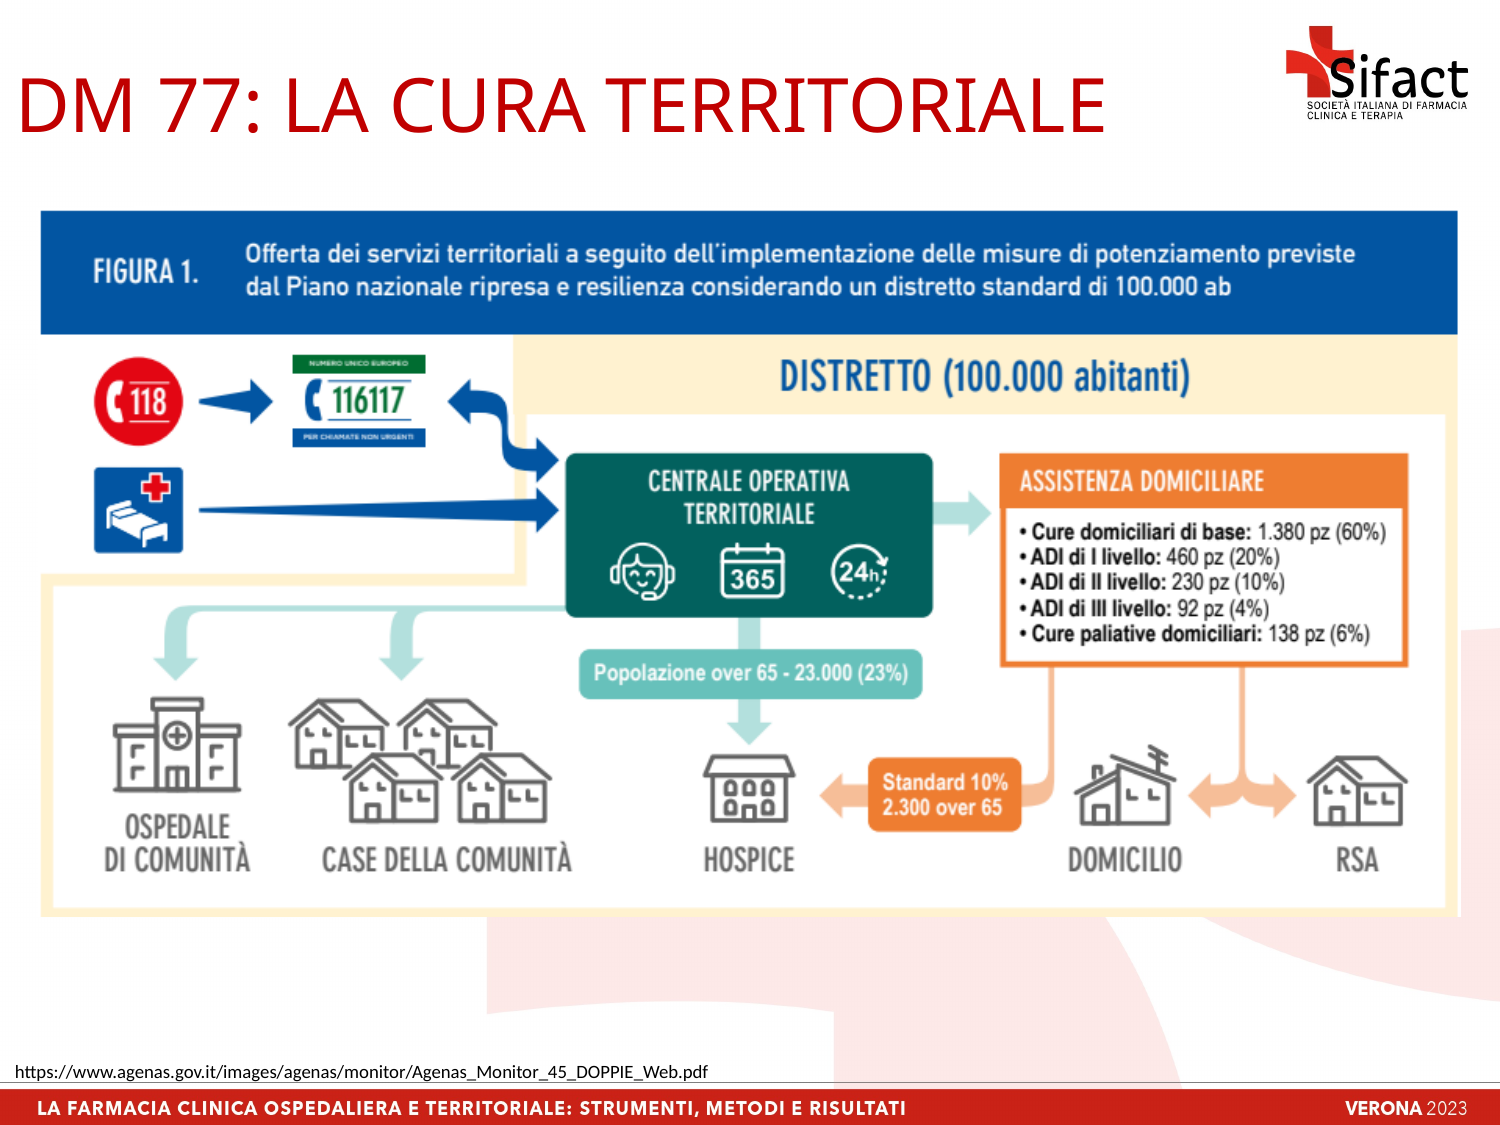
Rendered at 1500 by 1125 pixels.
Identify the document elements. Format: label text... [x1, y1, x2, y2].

title DM 77: LA CURA TERRITORIALE [0, 0, 1294, 218]
text_box https://www.agenas.gov.it/images/agenas/monitor/Agenas_Monitor_45_DOPPIE_Web.pdf [0, 1052, 766, 1090]
picture [0, 0, 1500, 1125]
